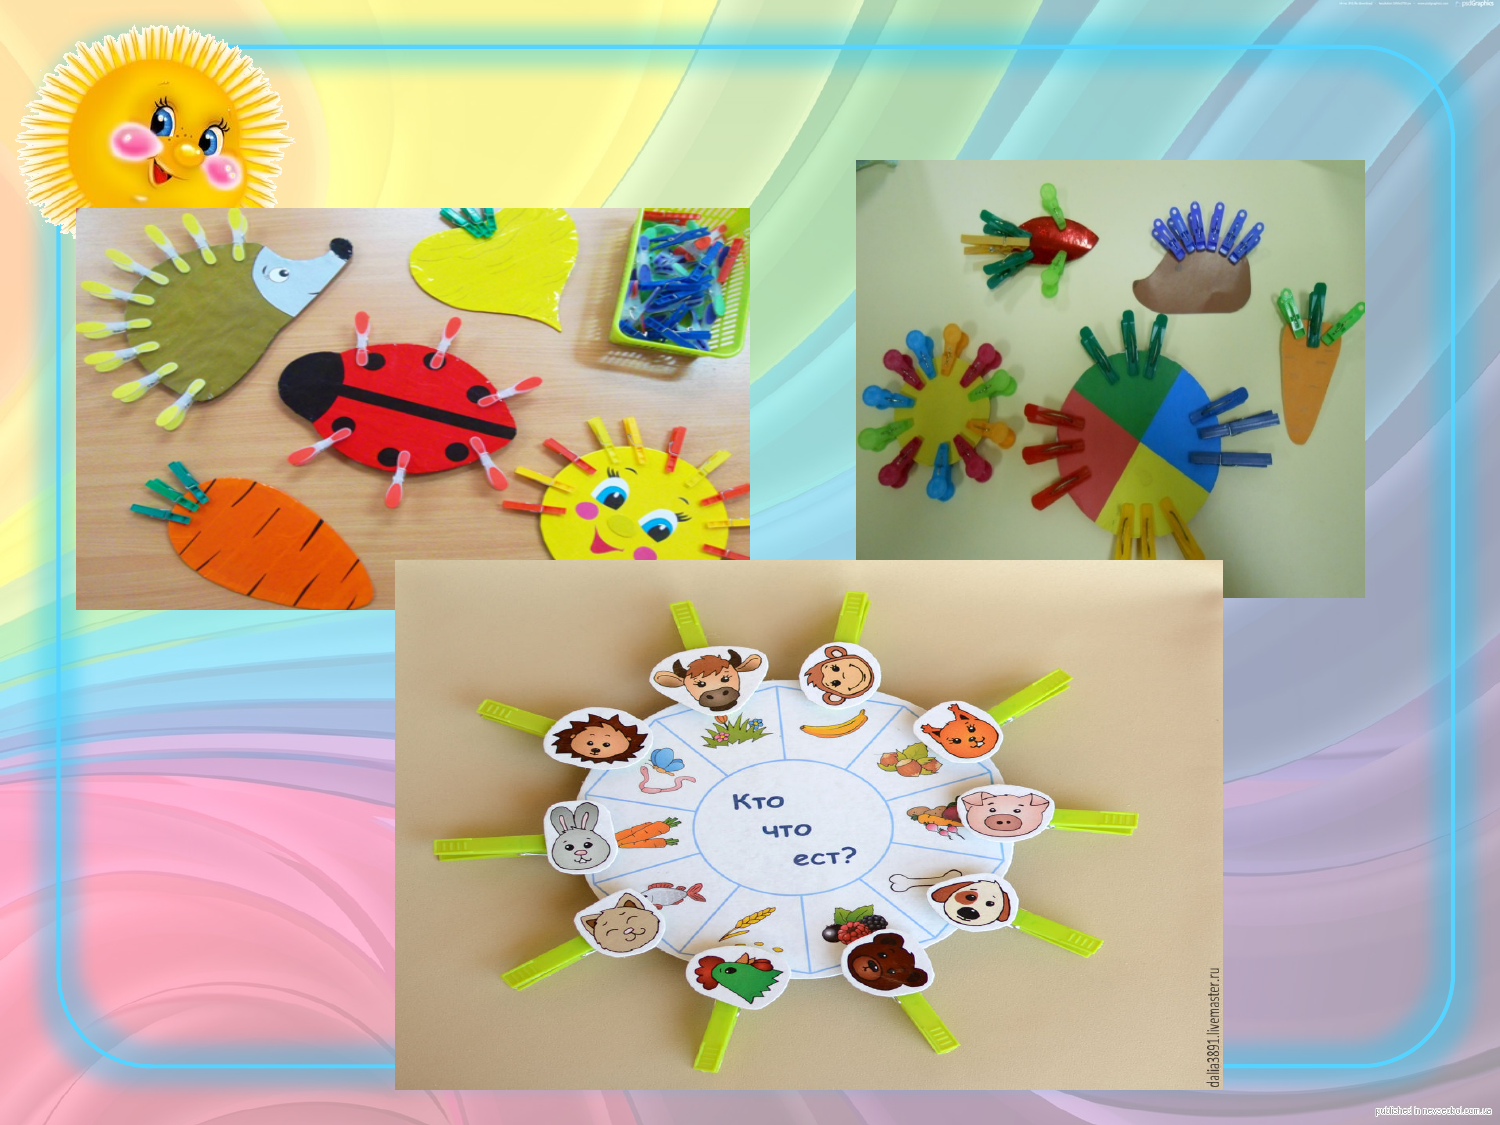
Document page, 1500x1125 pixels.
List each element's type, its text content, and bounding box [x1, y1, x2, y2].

list Игры с прищепками. [118, 54, 1394, 976]
picture [11, 11, 1365, 1090]
